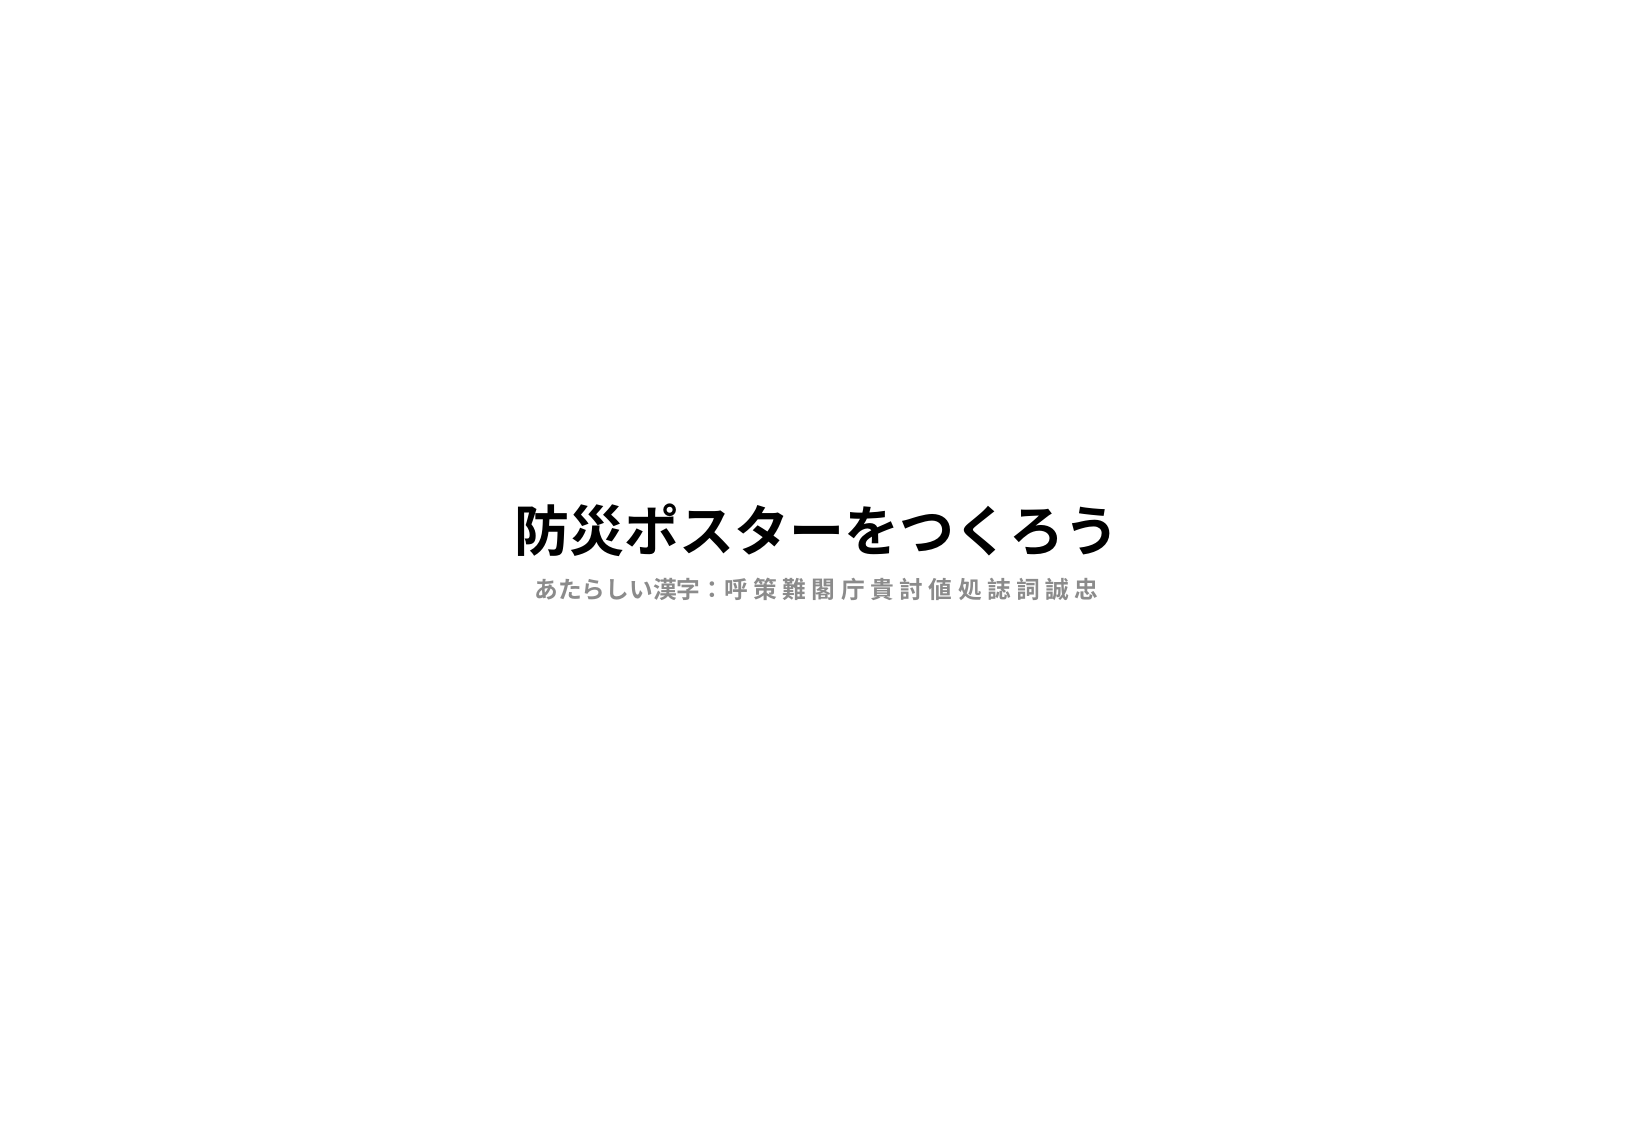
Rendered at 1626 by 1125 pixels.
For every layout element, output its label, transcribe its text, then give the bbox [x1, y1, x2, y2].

title 防災ポスターをつくろう [315, 488, 1319, 563]
list あたらしい漢字：呼 策 難 閣 庁 貴 討 値 処 誌 詞 誠 忠 [360, 566, 1273, 611]
